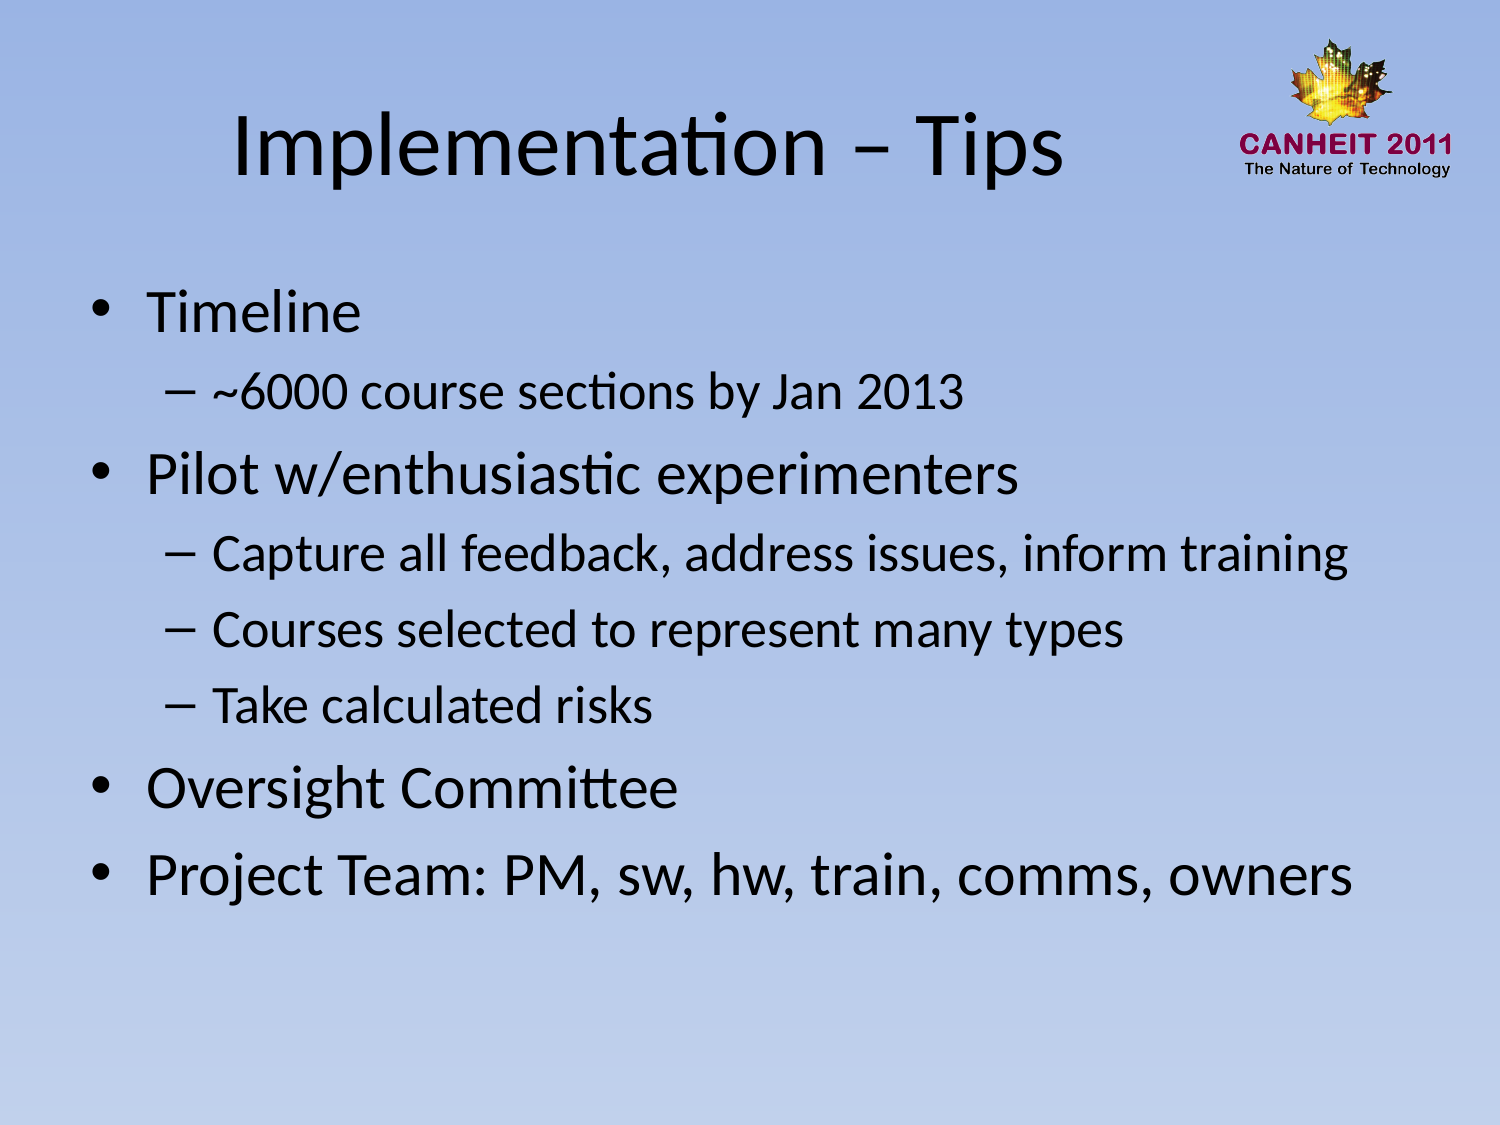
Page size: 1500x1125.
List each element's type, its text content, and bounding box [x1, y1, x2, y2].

list Timeline ~6000 course sections by Jan 2013 Pilot w/enthusiastic experimenters Capture all feedback, address issues, inform training Courses selected to represent many types Take calculated risks Oversight Committee Project Team: PM, sw, hw, train, comms, owners [75, 262, 1425, 1005]
picture [1222, 30, 1470, 191]
title Implementation – Tips [75, 45, 1223, 233]
